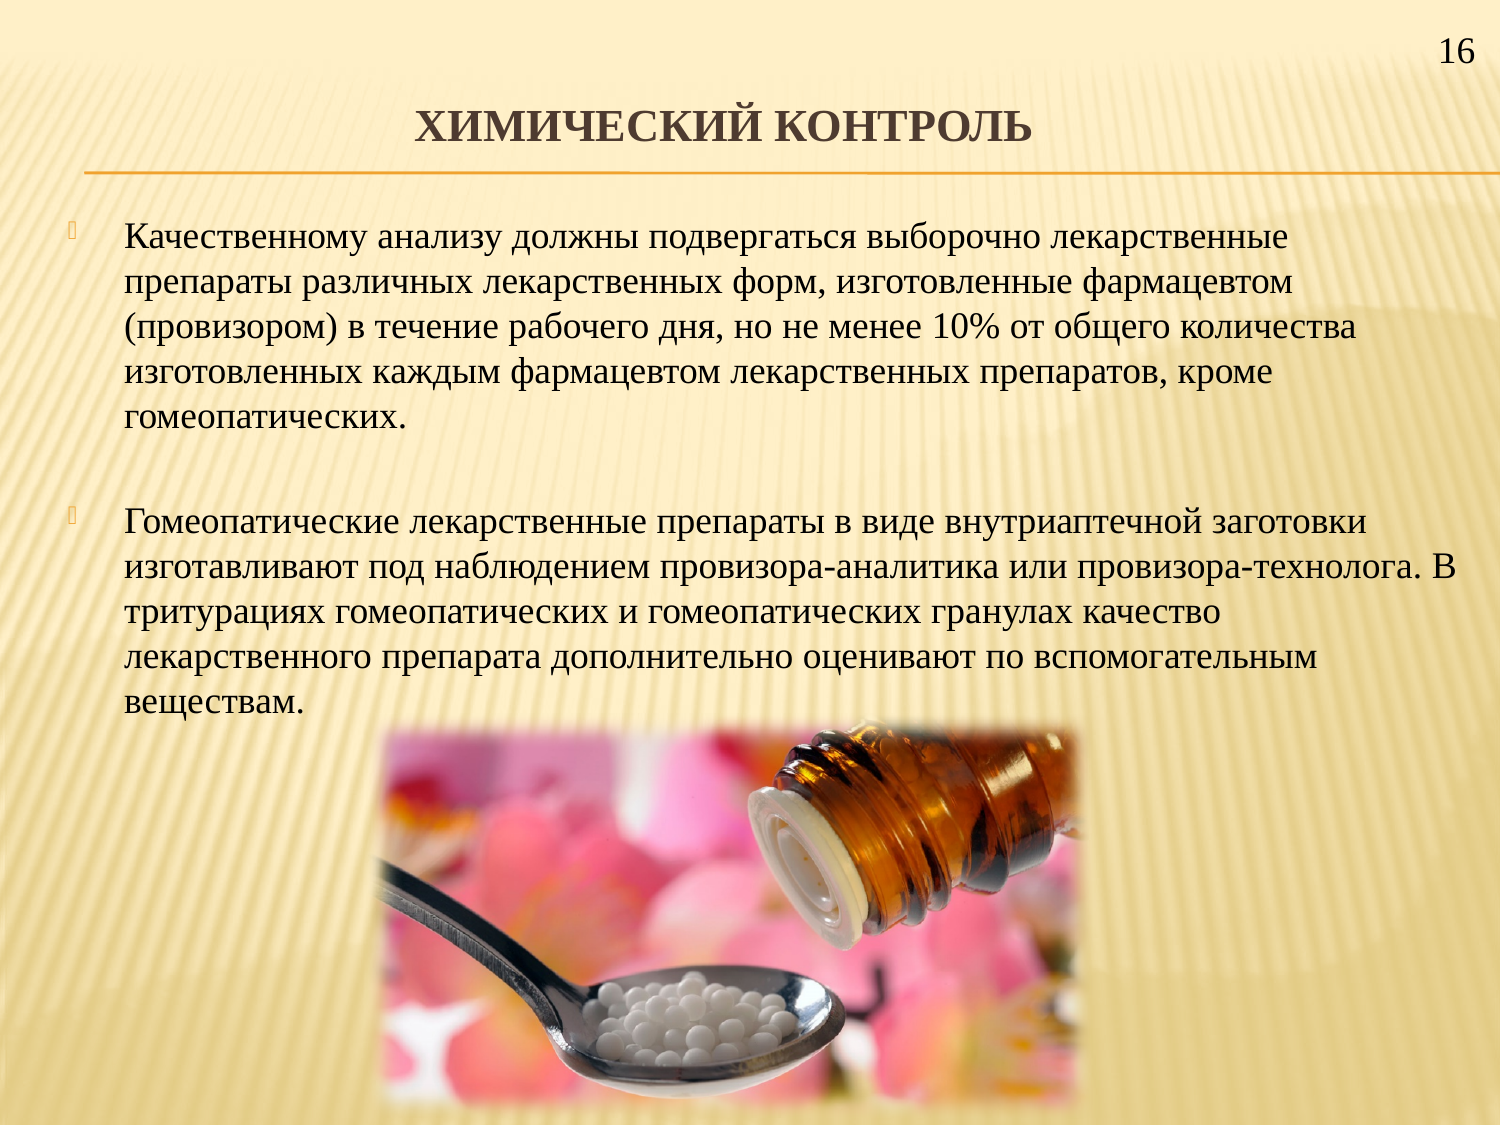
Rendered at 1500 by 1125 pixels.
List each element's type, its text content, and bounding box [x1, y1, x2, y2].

title Химический контроль [17, 54, 1443, 192]
picture [366, 713, 1094, 1120]
text_box 16 [1423, 19, 1491, 79]
list Качественному анализу должны подвергаться выборочно лекарственные препараты различных лекарственных форм, изготовленные фармацевтом (провизором) в течение рабочего дня, но не менее 10% от общего количества изготовленных каждым фармацевтом лекарственных препаратов, кроме гомеопатических. Гомеопатические лекарственные препараты в виде внутриаптечной заготовки изготавливают под наблюдением провизора-аналитика или провизора-технолога. В тритурациях гомеопатических и гомеопатических гранулах качество лекарственного препарата дополнительно оценивают по вспомогательным веществам. [53, 203, 1479, 1125]
